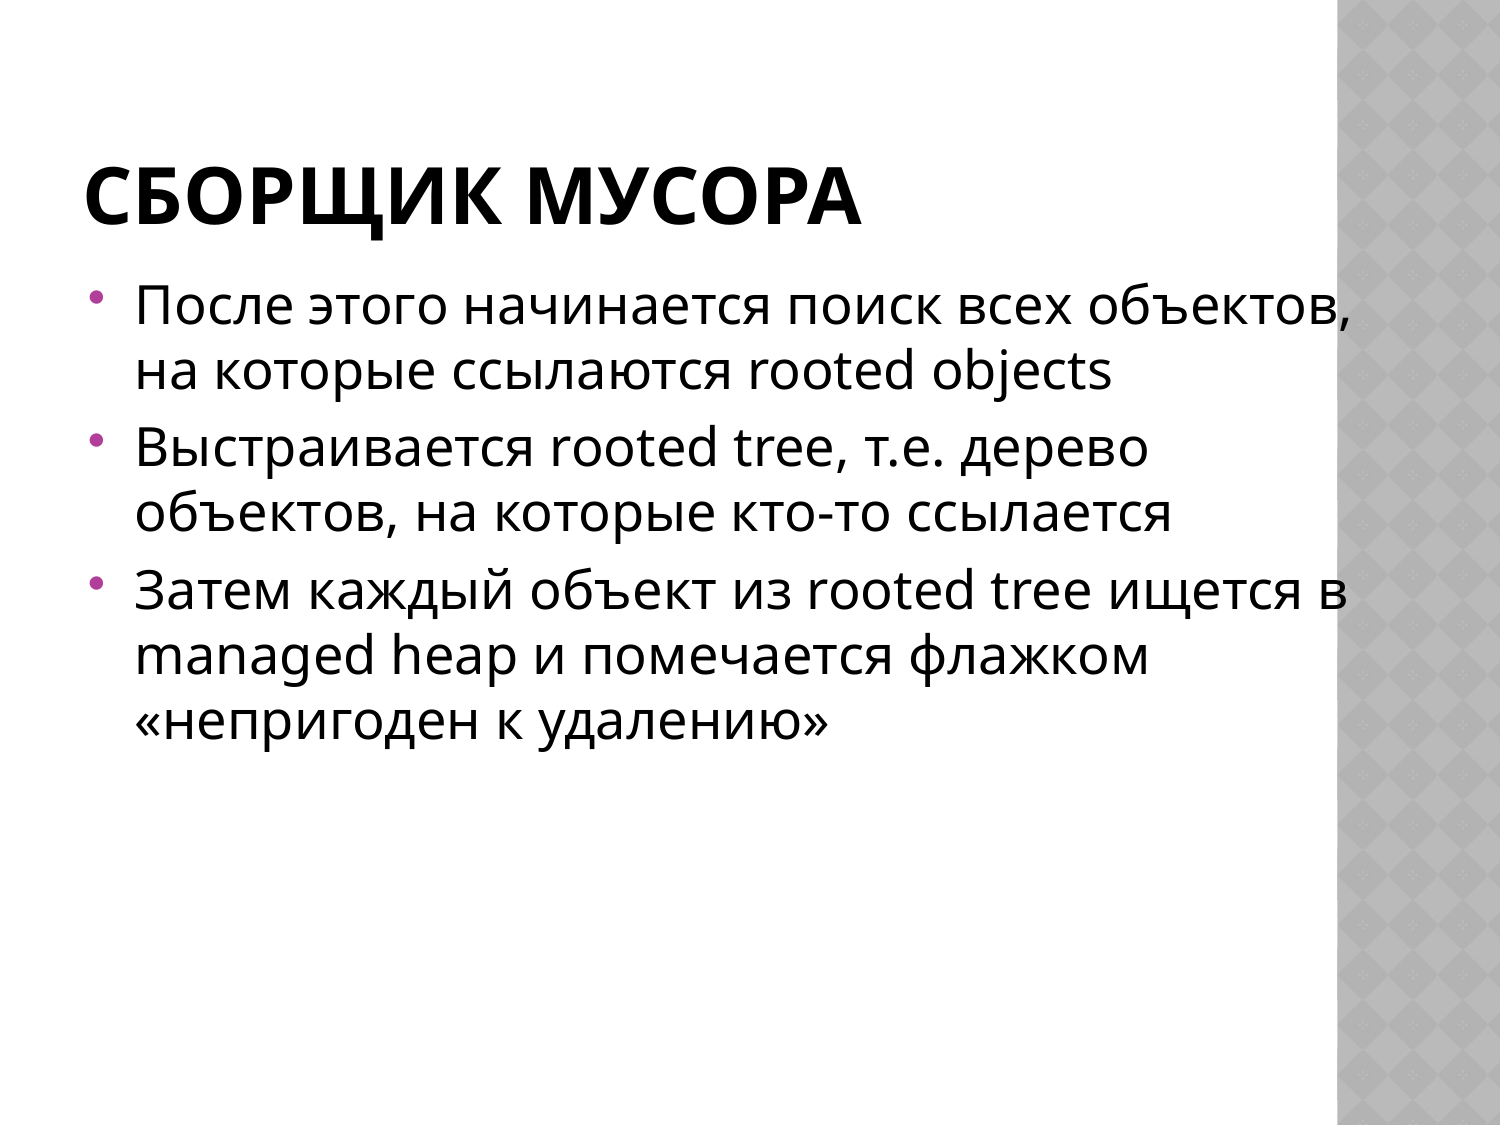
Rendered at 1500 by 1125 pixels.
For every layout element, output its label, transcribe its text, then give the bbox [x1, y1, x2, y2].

title Сборщик мусора [75, 52, 1263, 240]
list После этого начинается поиск всех объектов, на которые ссылаются rooted objects Выстраивается rooted tree, т.е. дерево объектов, на которые кто-то ссылается Затем каждый объект из rooted tree ищется в managed heap и помечается флажком «непригоден к удалению» [75, 262, 1425, 879]
